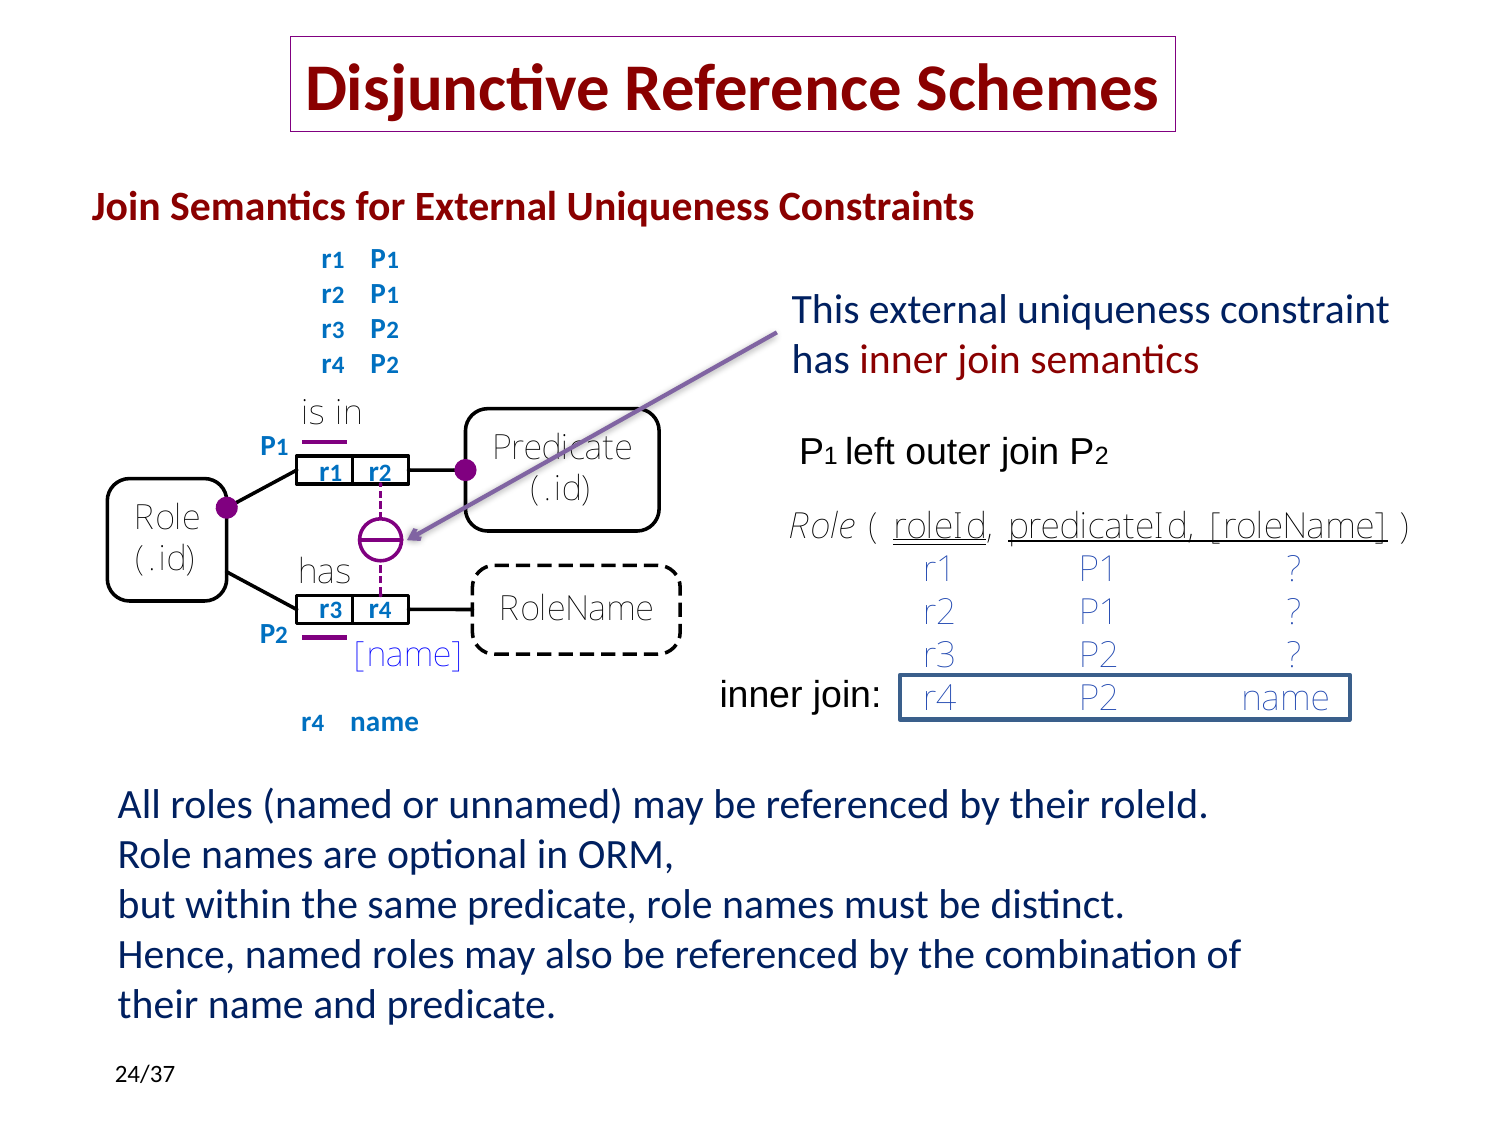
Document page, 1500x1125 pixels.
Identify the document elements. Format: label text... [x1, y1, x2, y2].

text_box Join Semantics for External Uniqueness Constraints [77, 171, 1465, 237]
text_box r4 name [286, 694, 434, 745]
text_box P1 left outer join P2 [784, 419, 1124, 480]
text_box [406, 332, 764, 541]
picture [99, 382, 688, 683]
picture [782, 494, 1420, 728]
text_box This external uniqueness constraint has inner join semantics [776, 274, 1406, 390]
text_box inner join: [704, 662, 777, 723]
text_box All roles (named or unnamed) may be referenced by their roleId. Role names are optional in ORM, but within the same predicate, role names must be distinct. Hence, named roles may also be referenced by the combination of their name and predicate. [102, 769, 1325, 1035]
text_box r1 P1 r2 P1 r3 P2 r4 P2 [306, 232, 414, 380]
text_box Disjunctive Reference Schemes [290, 36, 1176, 132]
